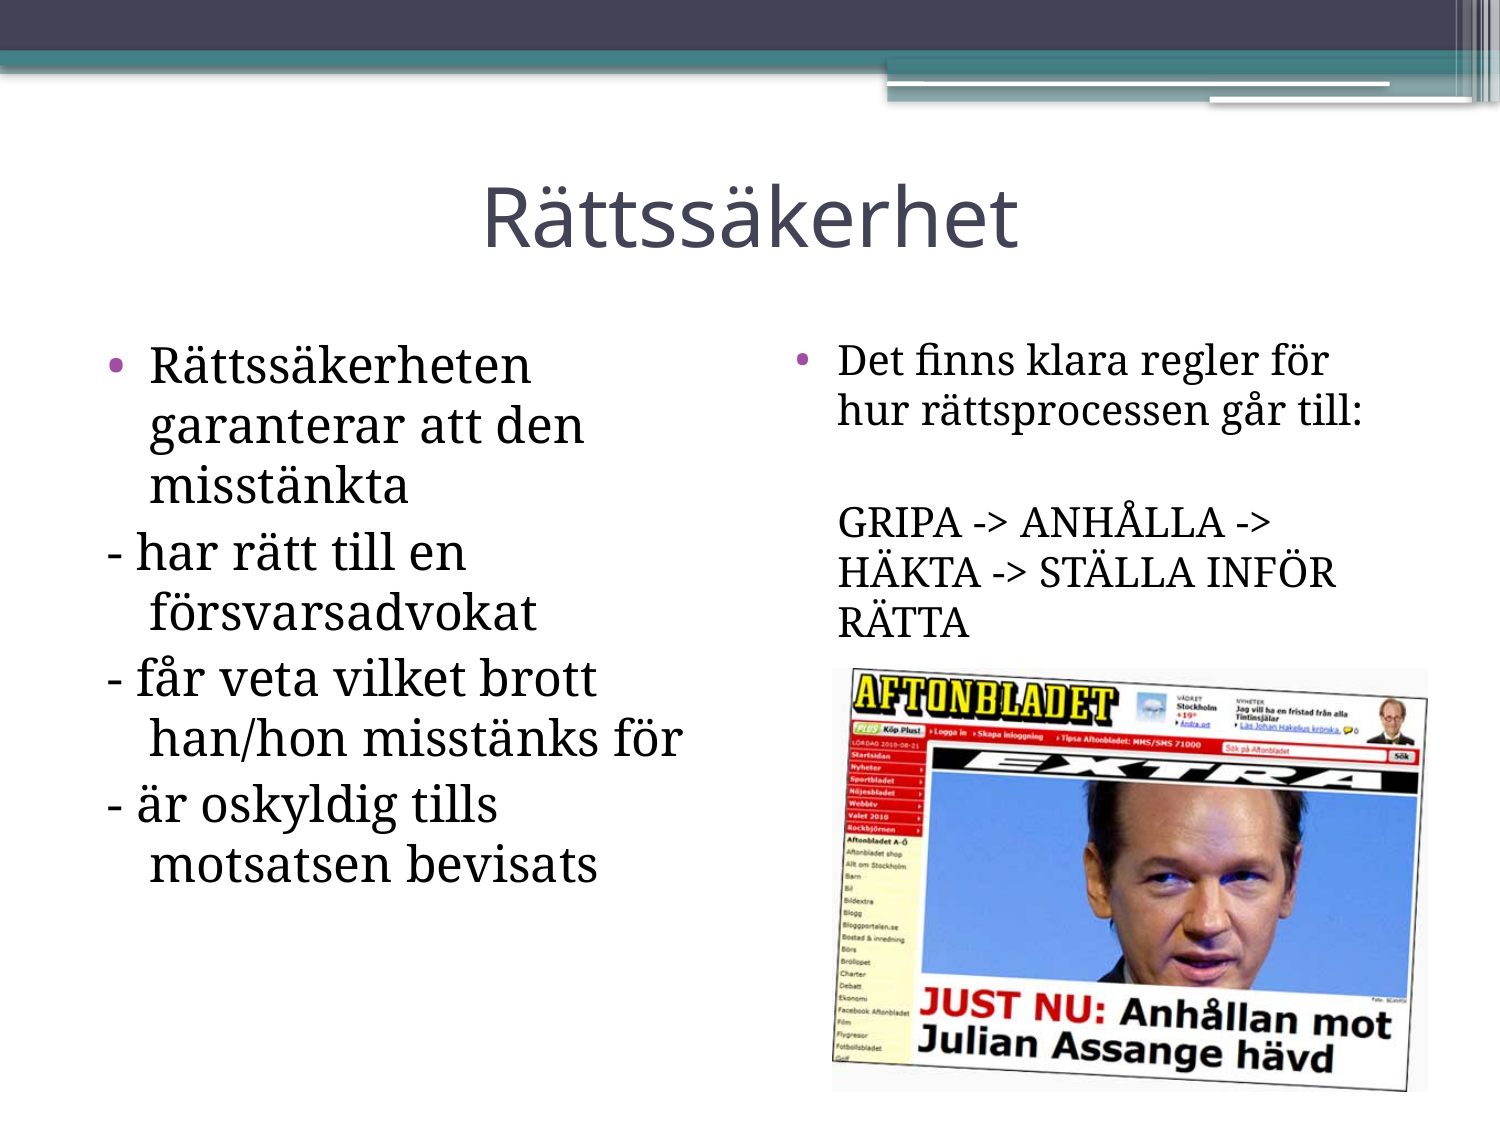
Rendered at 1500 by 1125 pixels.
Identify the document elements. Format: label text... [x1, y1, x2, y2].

picture [832, 668, 1428, 1092]
list Rättssäkerheten garanterar att den misstänkta - har rätt till en försvarsadvokat - får veta vilket brott han/hon misstänks för - är oskyldig tills motsatsen bevisats [75, 326, 738, 988]
title Rättssäkerhet [75, 137, 1425, 291]
list Det finns klara regler för hur rättsprocessen går till: GRIPA -> ANHÅLLA -> HÄKTA -> STÄLLA INFÖR RÄTTA [762, 326, 1425, 693]
